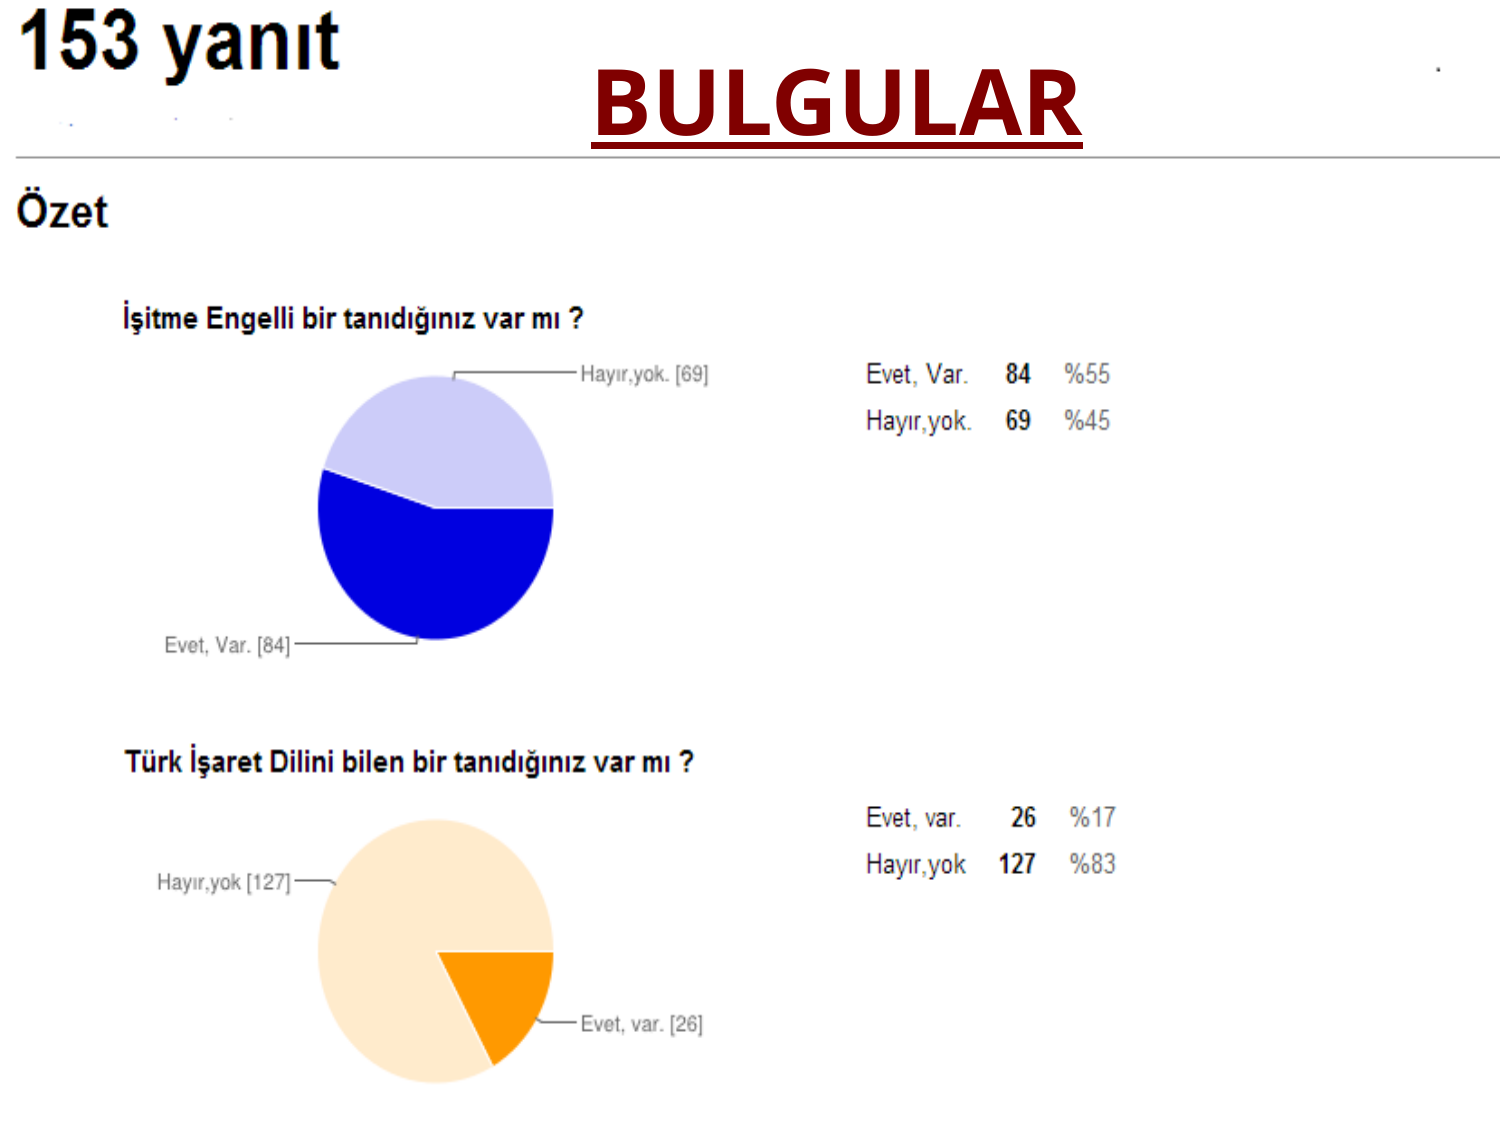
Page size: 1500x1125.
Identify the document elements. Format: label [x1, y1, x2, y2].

list [0, 0, 1500, 1125]
